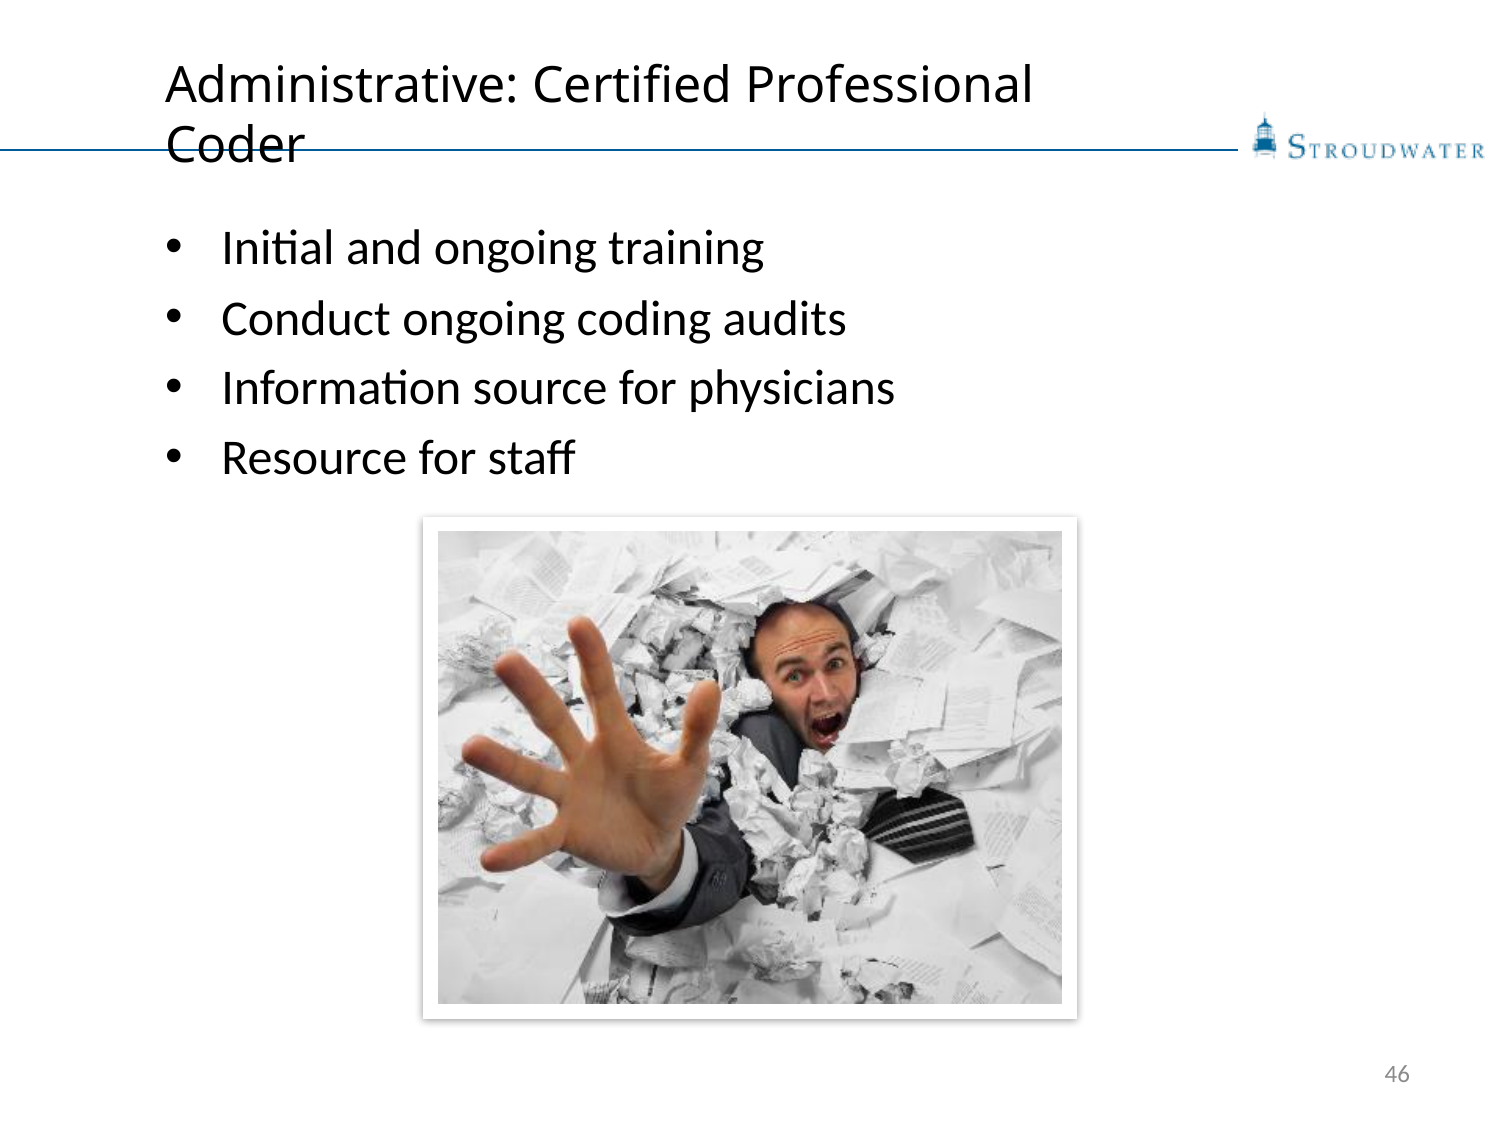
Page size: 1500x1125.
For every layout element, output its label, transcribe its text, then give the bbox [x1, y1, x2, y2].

title Administrative: Certified Professional Coder [150, 75, 1200, 150]
slide_number 46 [1074, 1042, 1425, 1103]
picture [1250, 110, 1488, 163]
list Initial and ongoing training Conduct ongoing coding audits Information source for physicians Resource for staff [150, 207, 1347, 950]
picture [437, 530, 1063, 1005]
